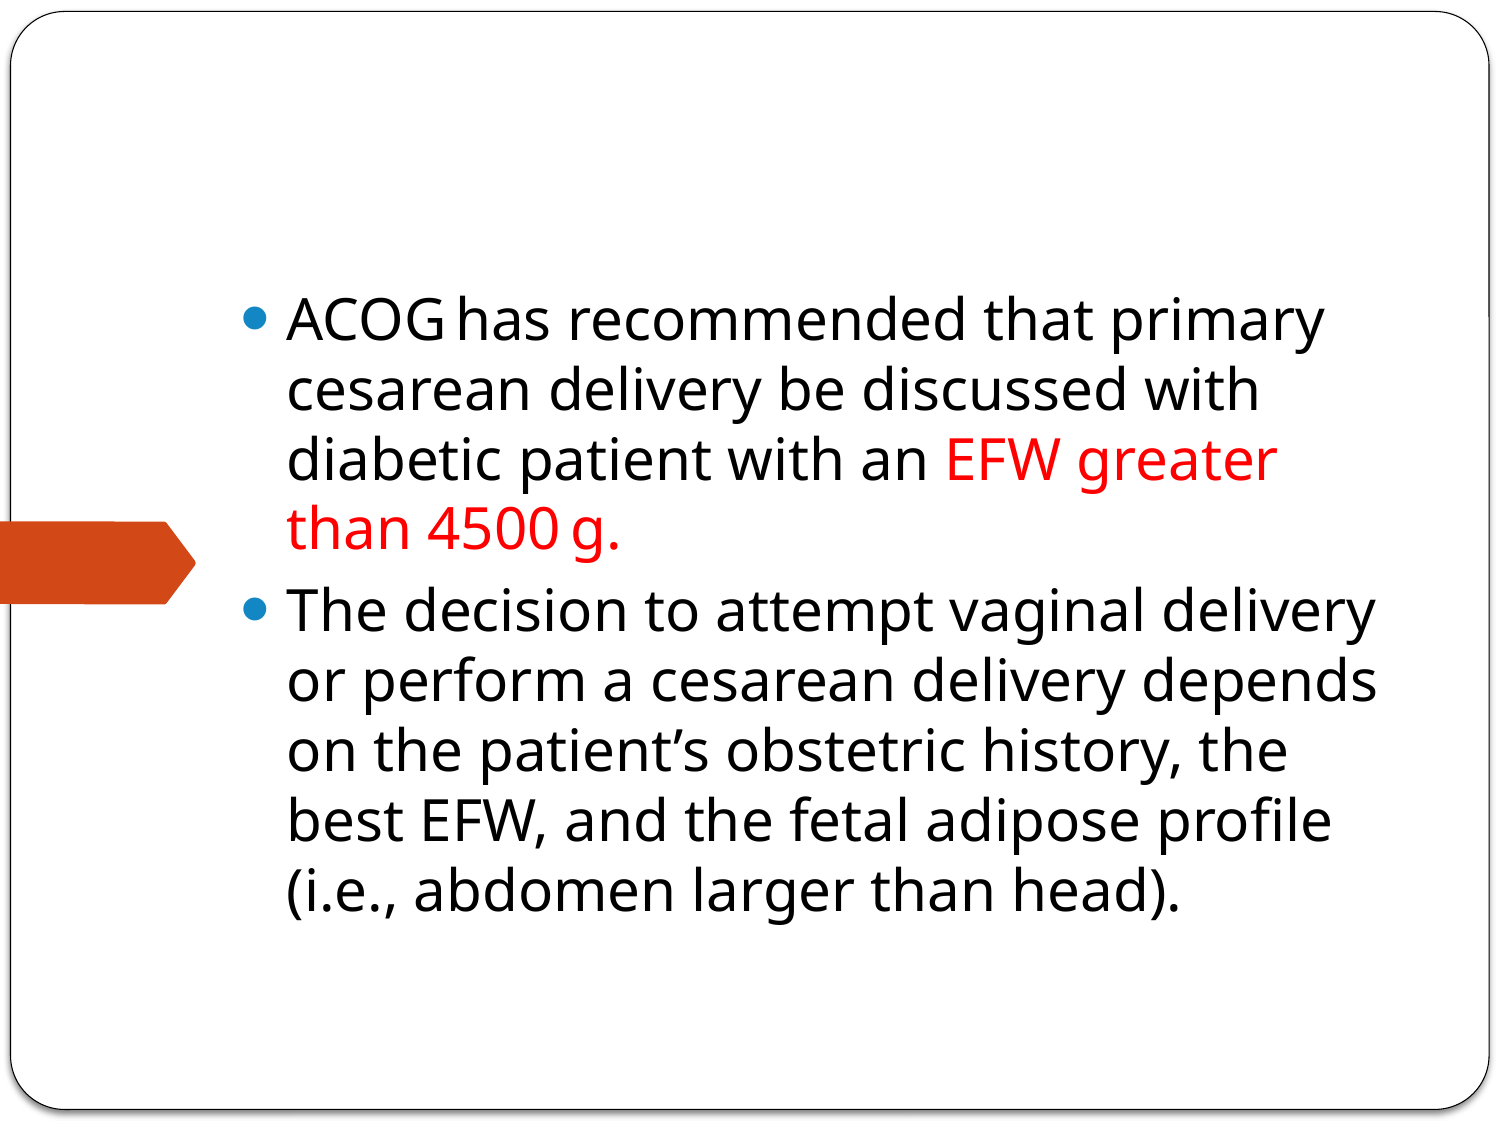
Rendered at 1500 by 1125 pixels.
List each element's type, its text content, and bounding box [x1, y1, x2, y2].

list ACOG has recommended that primary cesarean delivery be discussed with diabetic patient with an EFW greater than 4500 g. The decision to attempt vaginal delivery or perform a cesarean delivery depends on the patient’s obstetric history, the best EFW, and the fetal adipose profile (i.e., abdomen larger than head). [225, 474, 1416, 731]
